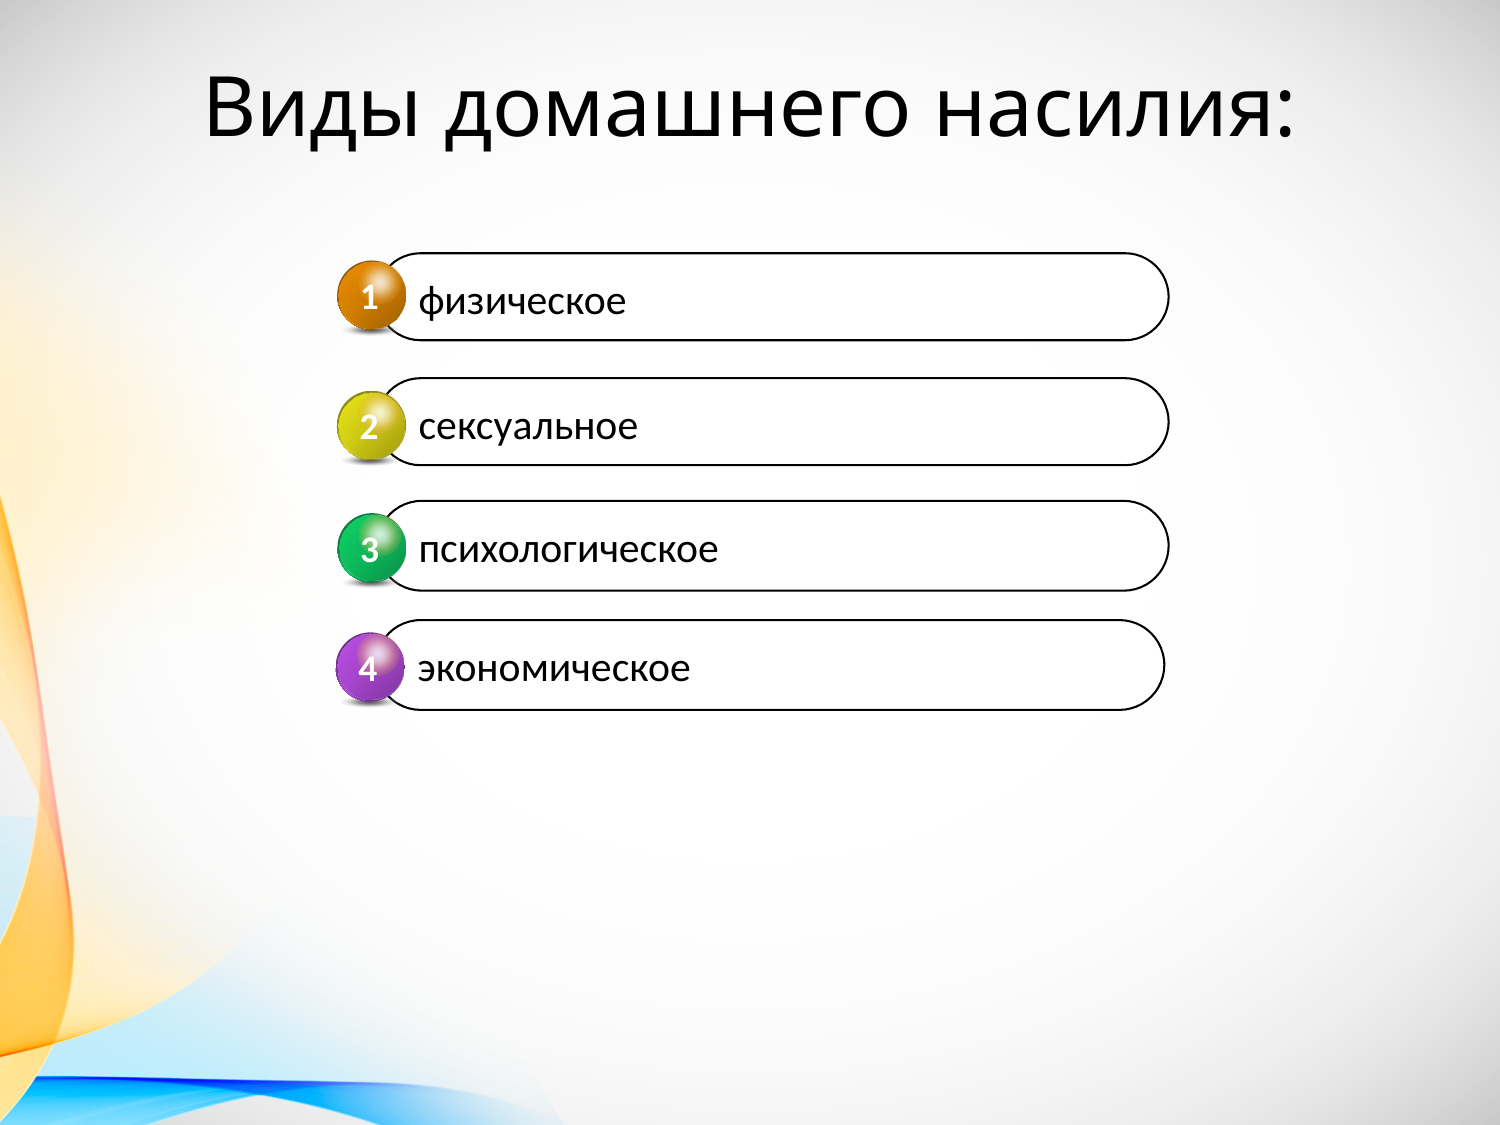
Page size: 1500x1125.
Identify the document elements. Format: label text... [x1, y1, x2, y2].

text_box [336, 378, 1169, 469]
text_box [335, 620, 1165, 710]
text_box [337, 500, 1169, 591]
title Виды домашнего насилия: [103, 0, 1397, 220]
picture [0, 0, 1500, 1125]
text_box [337, 253, 1169, 341]
